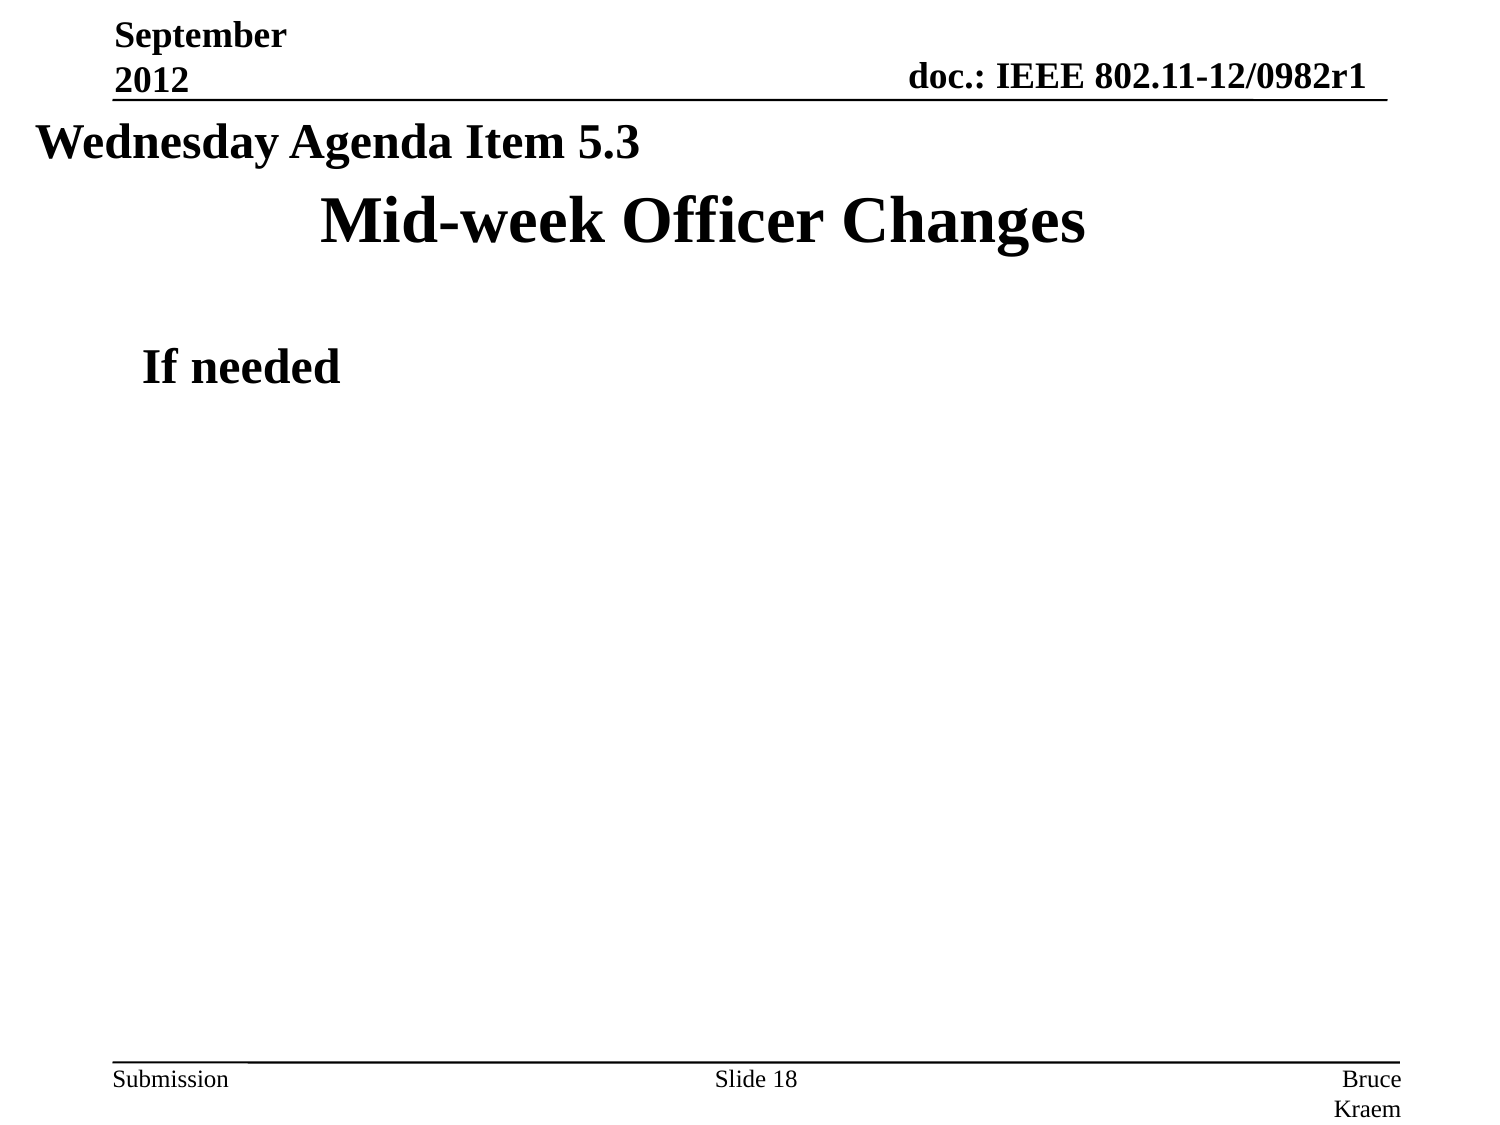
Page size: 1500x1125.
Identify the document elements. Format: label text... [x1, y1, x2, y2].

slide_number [114, 54, 366, 100]
text_box Mid-week Officer Changes [305, 168, 1102, 263]
footer Bruce Kraemer, Marvell [1325, 1062, 1402, 1093]
slide_number Slide 18 [714, 1062, 798, 1093]
text_box Wednesday Agenda Item 5.3 [19, 101, 656, 176]
text_box If needed [126, 326, 356, 401]
